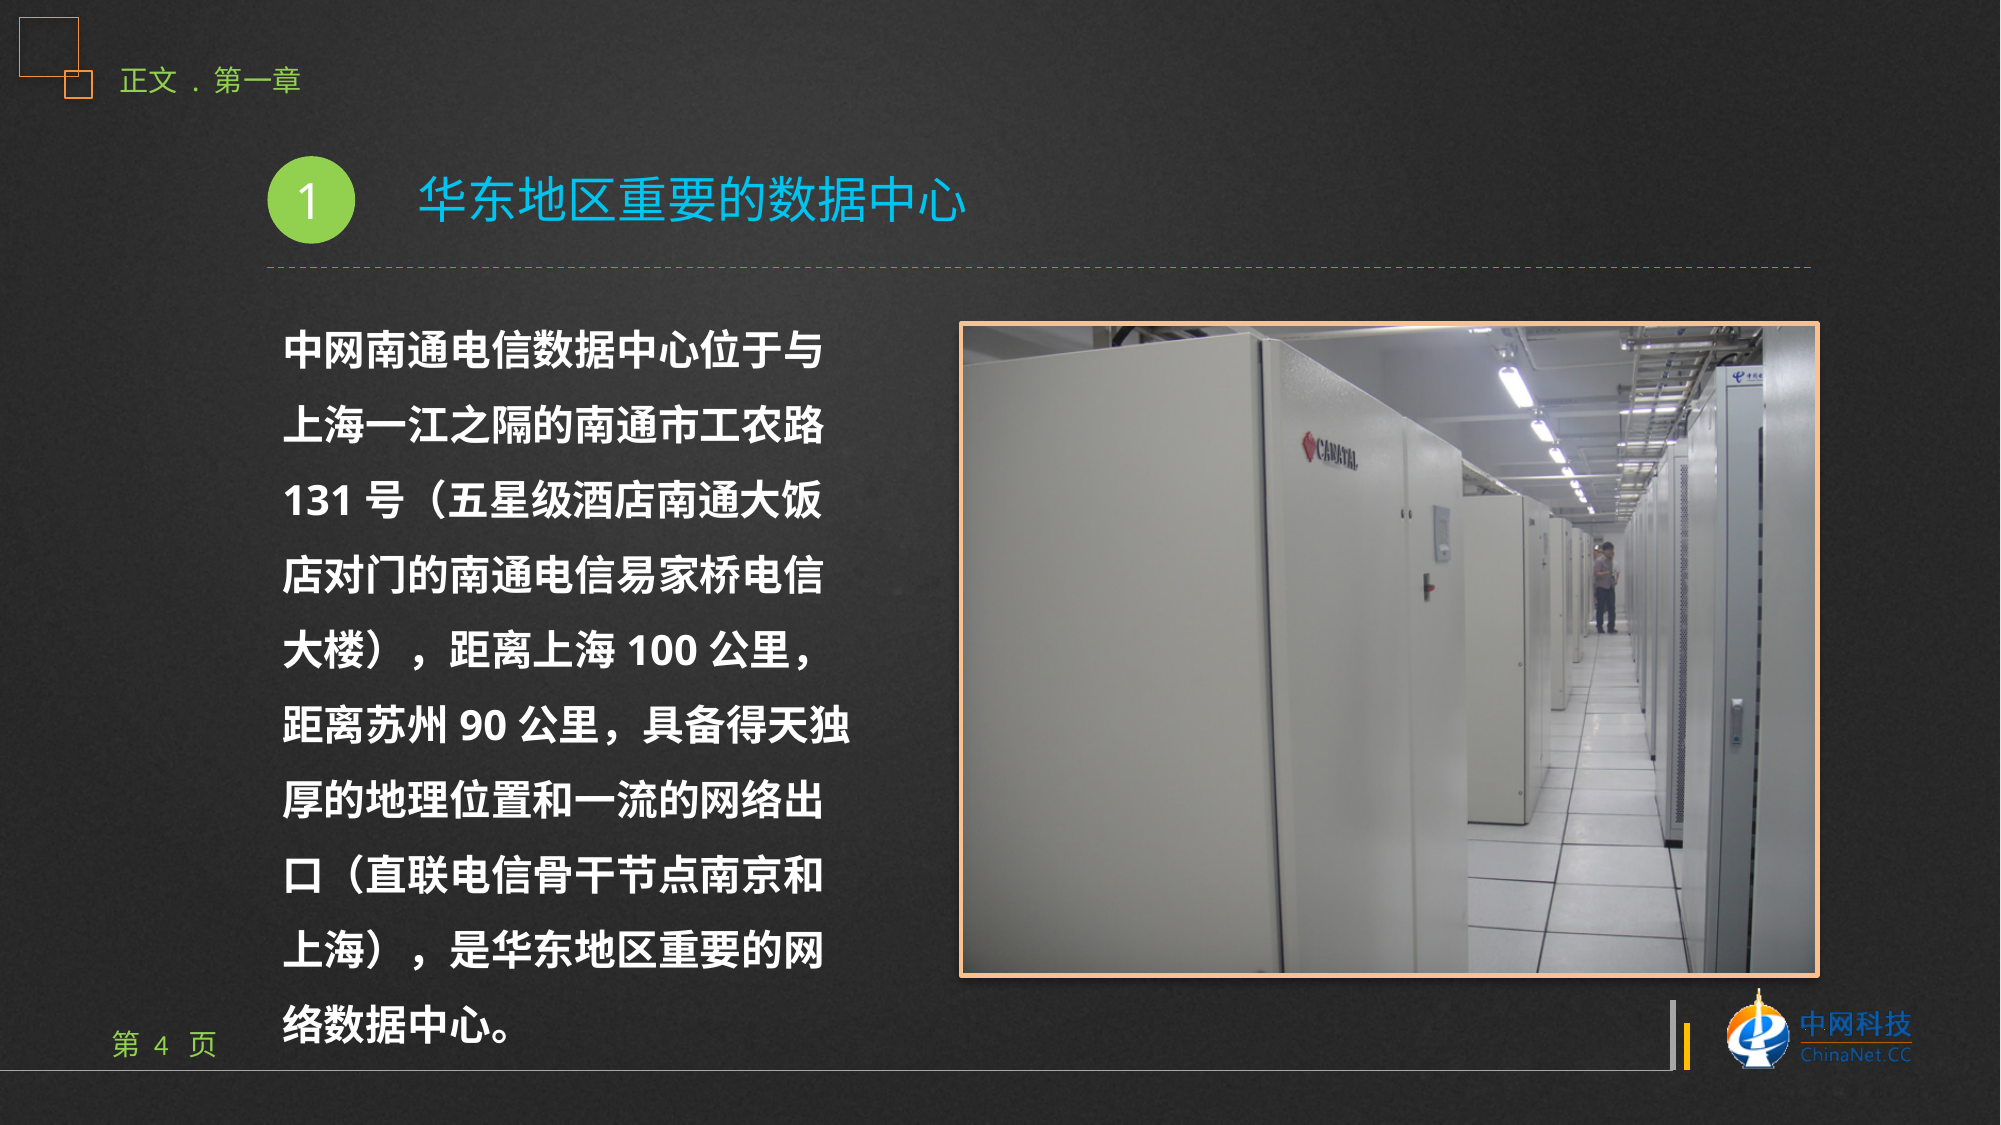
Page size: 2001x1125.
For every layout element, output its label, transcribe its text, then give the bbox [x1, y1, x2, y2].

text_box 中网南通电信数据中心位于与上海一江之隔的南通市工农路131号（五星级酒店南通大饭店对门的南通电信易家桥电信大楼），距离上海100公里，距离苏州90公里，具备得天独厚的地理位置和一流的网络出口（直联电信骨干节点南京和上海），是华东地区重要的网络数据中心。 [267, 290, 870, 1056]
picture [0, 0, 2001, 1125]
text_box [267, 156, 1815, 244]
